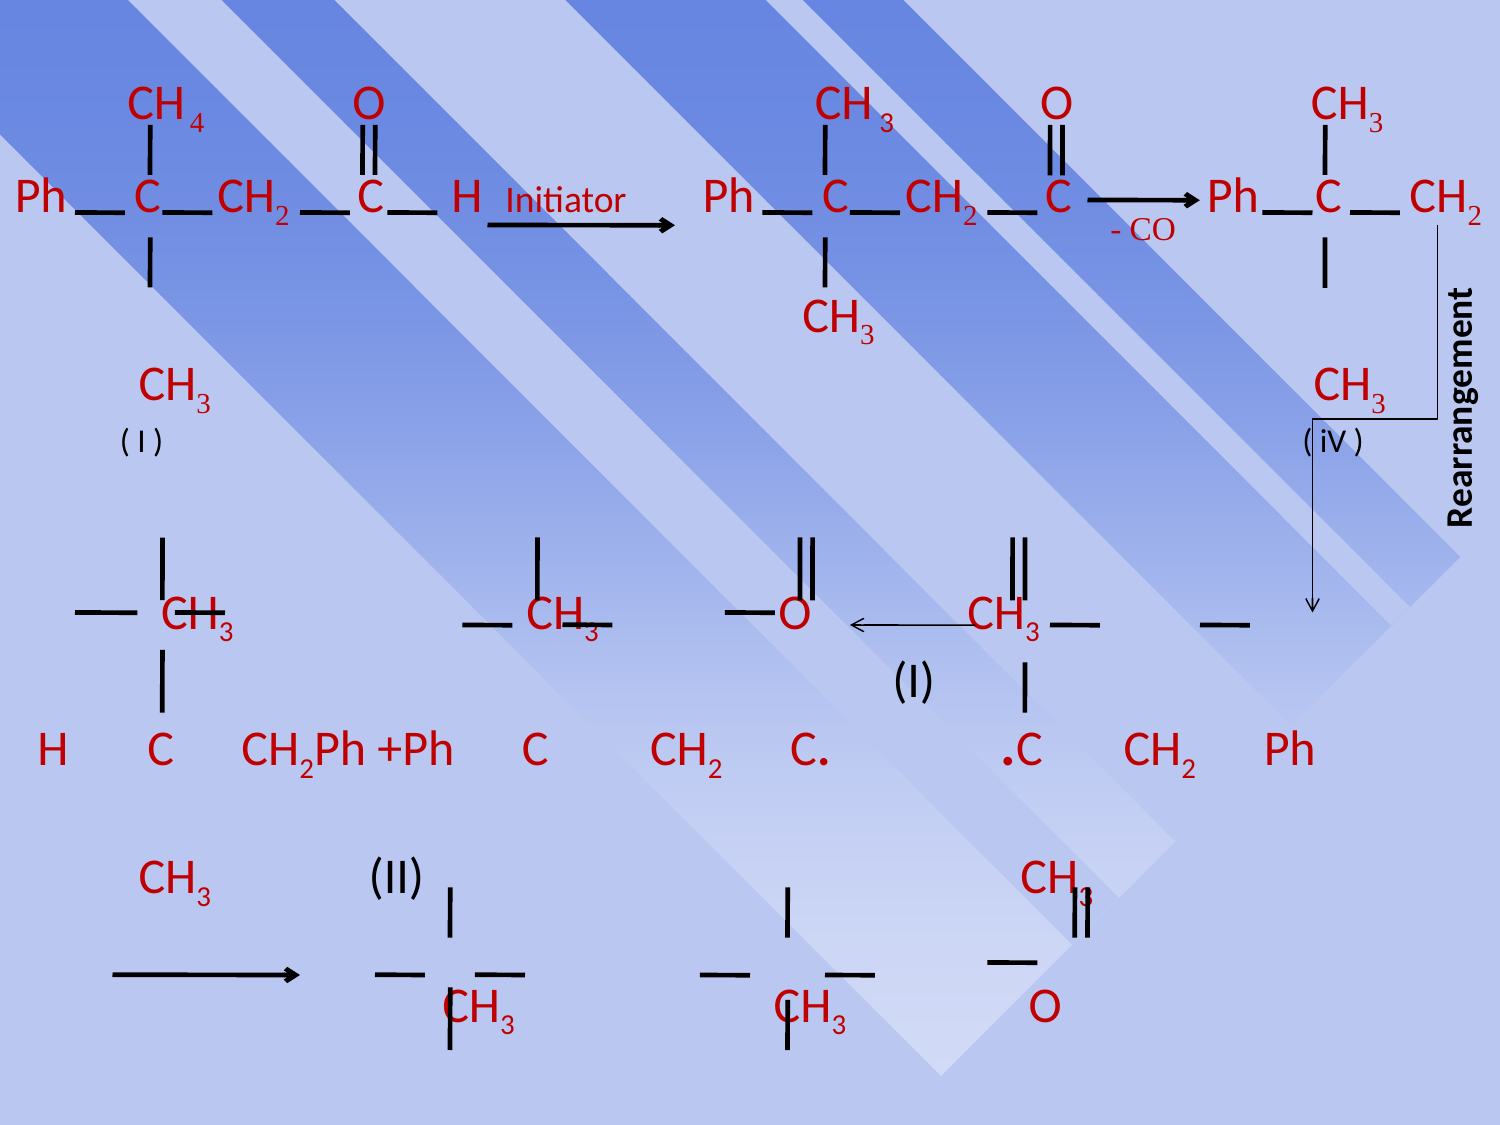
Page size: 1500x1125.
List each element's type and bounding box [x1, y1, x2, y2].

text_box [0, 0, 1500, 1125]
text_box [1180, 356, 1500, 482]
